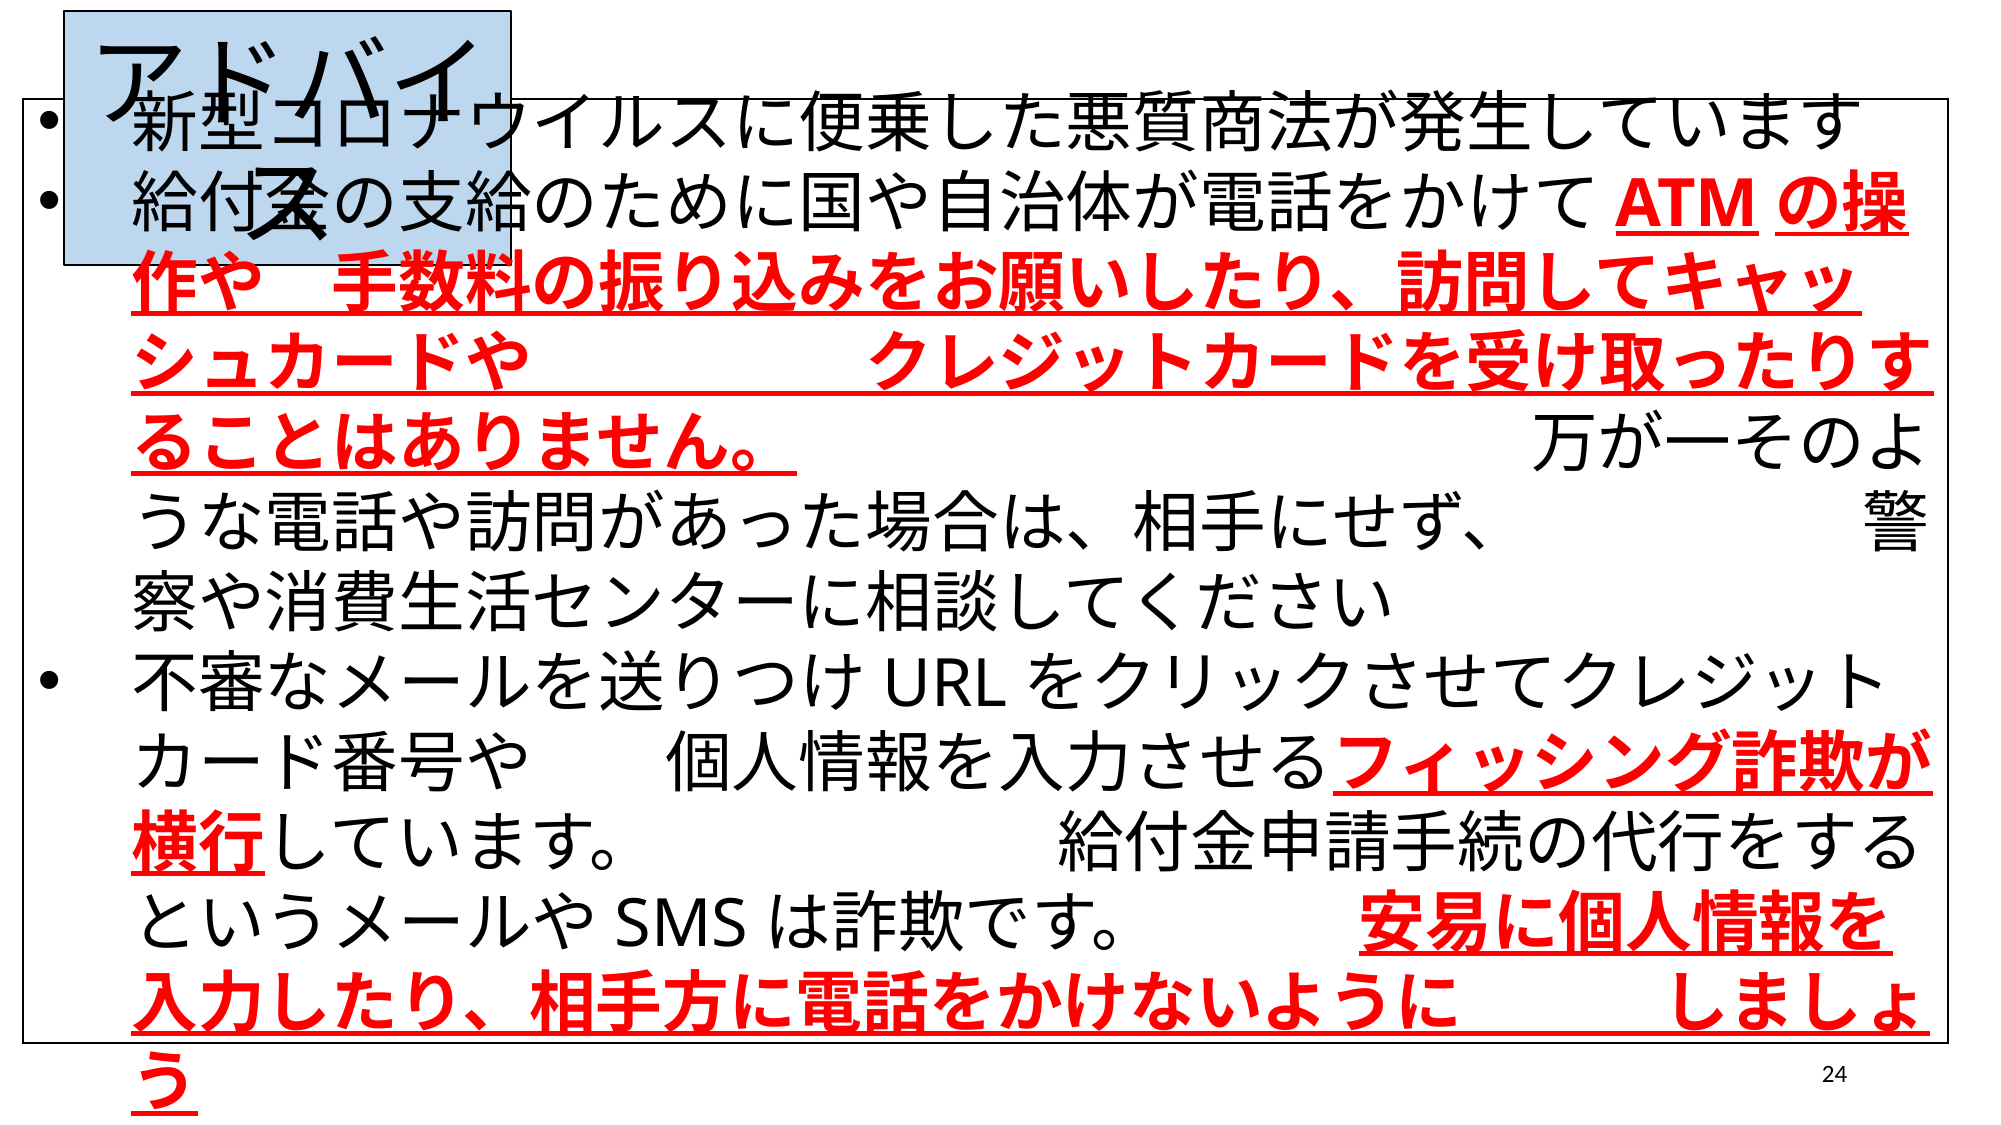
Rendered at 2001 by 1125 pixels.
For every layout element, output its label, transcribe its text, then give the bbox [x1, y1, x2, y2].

text_box アドバイス [63, 10, 512, 72]
slide_number 24 [1412, 1042, 1863, 1103]
text_box 新型コロナウイルスに便乗した悪質商法が発生しています 給付金の支給のために国や自治体が電話をかけてATMの操作や 手数料の振り込みをお願いしたり、訪問してキャッシュカードや クレジットカードを受け取ったりすることはありません。 万が一そのような電話や訪問があった場合は、相手にせず、 警察や消費生活センターに相談してください 不審なメールを送りつけURLをクリックさせてクレジットカード番号や 個人情報を入力させるフィッシング詐欺が横行しています。 給付金申請手続の代行をするというメールやSMSは詐欺です。 安易に個人情報を入力したり、相手方に電話をかけないように しましょう [22, 72, 1965, 1125]
